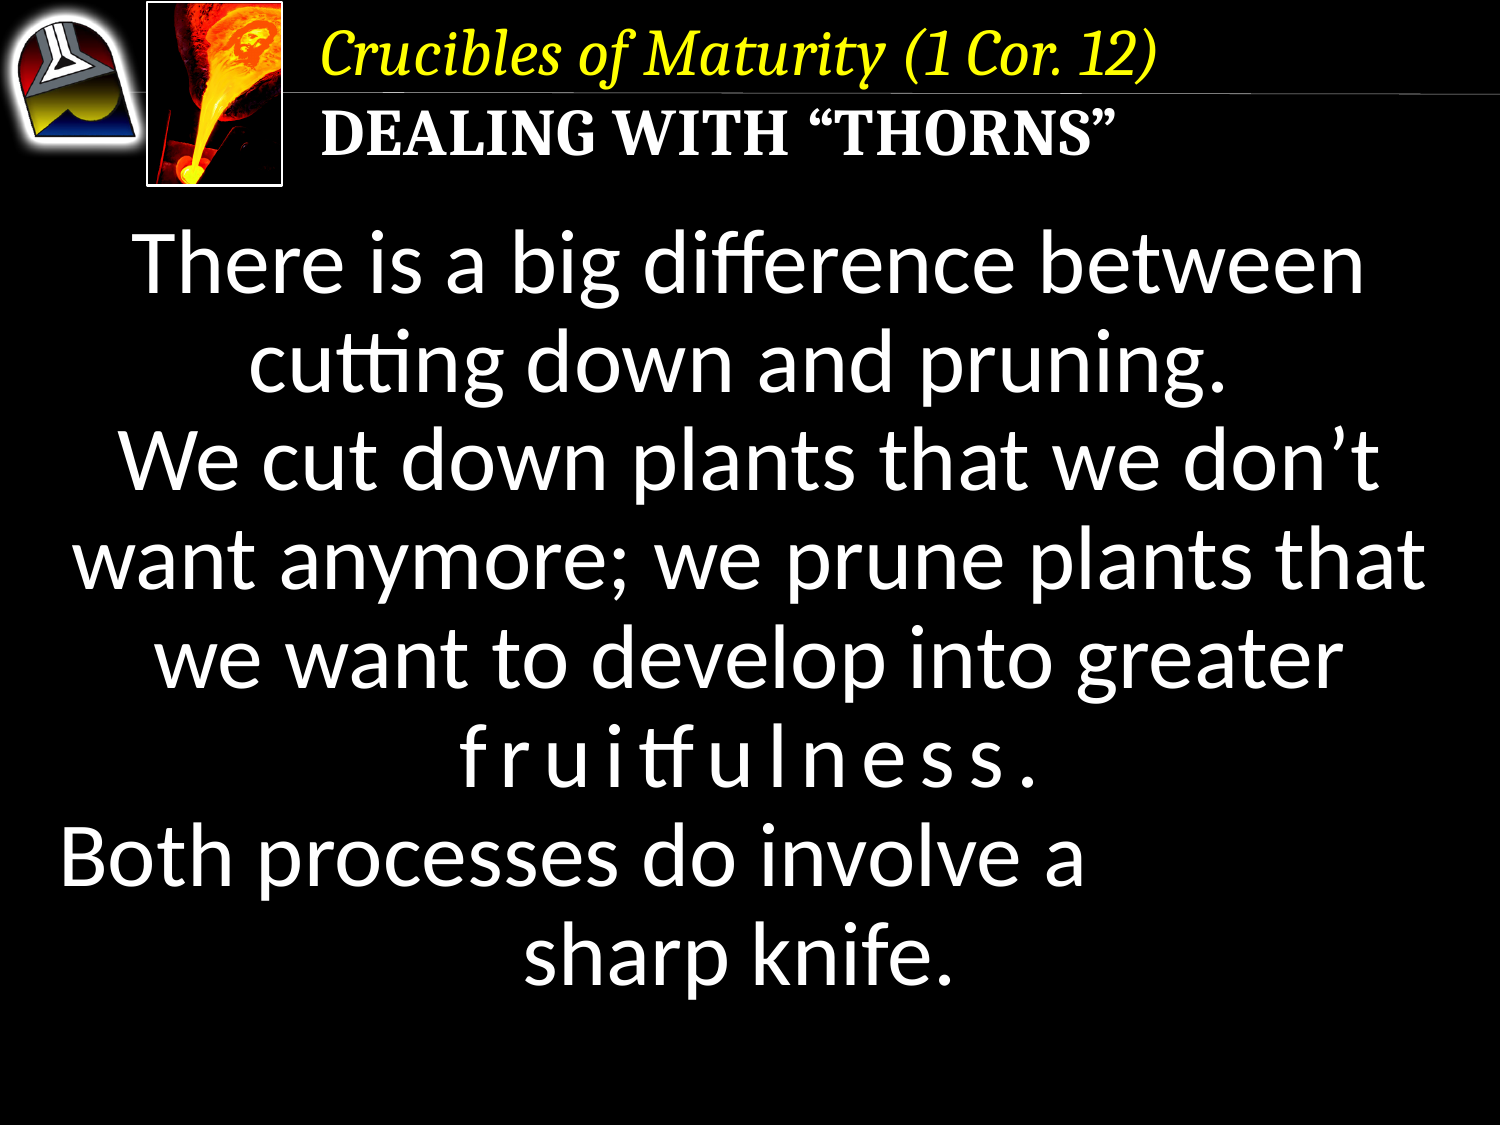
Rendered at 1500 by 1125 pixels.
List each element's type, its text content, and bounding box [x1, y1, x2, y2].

text_box Crucibles of Maturity (1 Cor. 12) Dealing With “Thorns” [288, 1, 1500, 176]
picture [148, 3, 281, 184]
text_box There is a big difference between cutting down and pruning. We cut down plants that we don’t want anymore; we prune plants that we want to develop into greater fruitfulness. Both processes do involve a sharp knife. [0, 206, 1500, 1013]
picture [0, 0, 157, 159]
